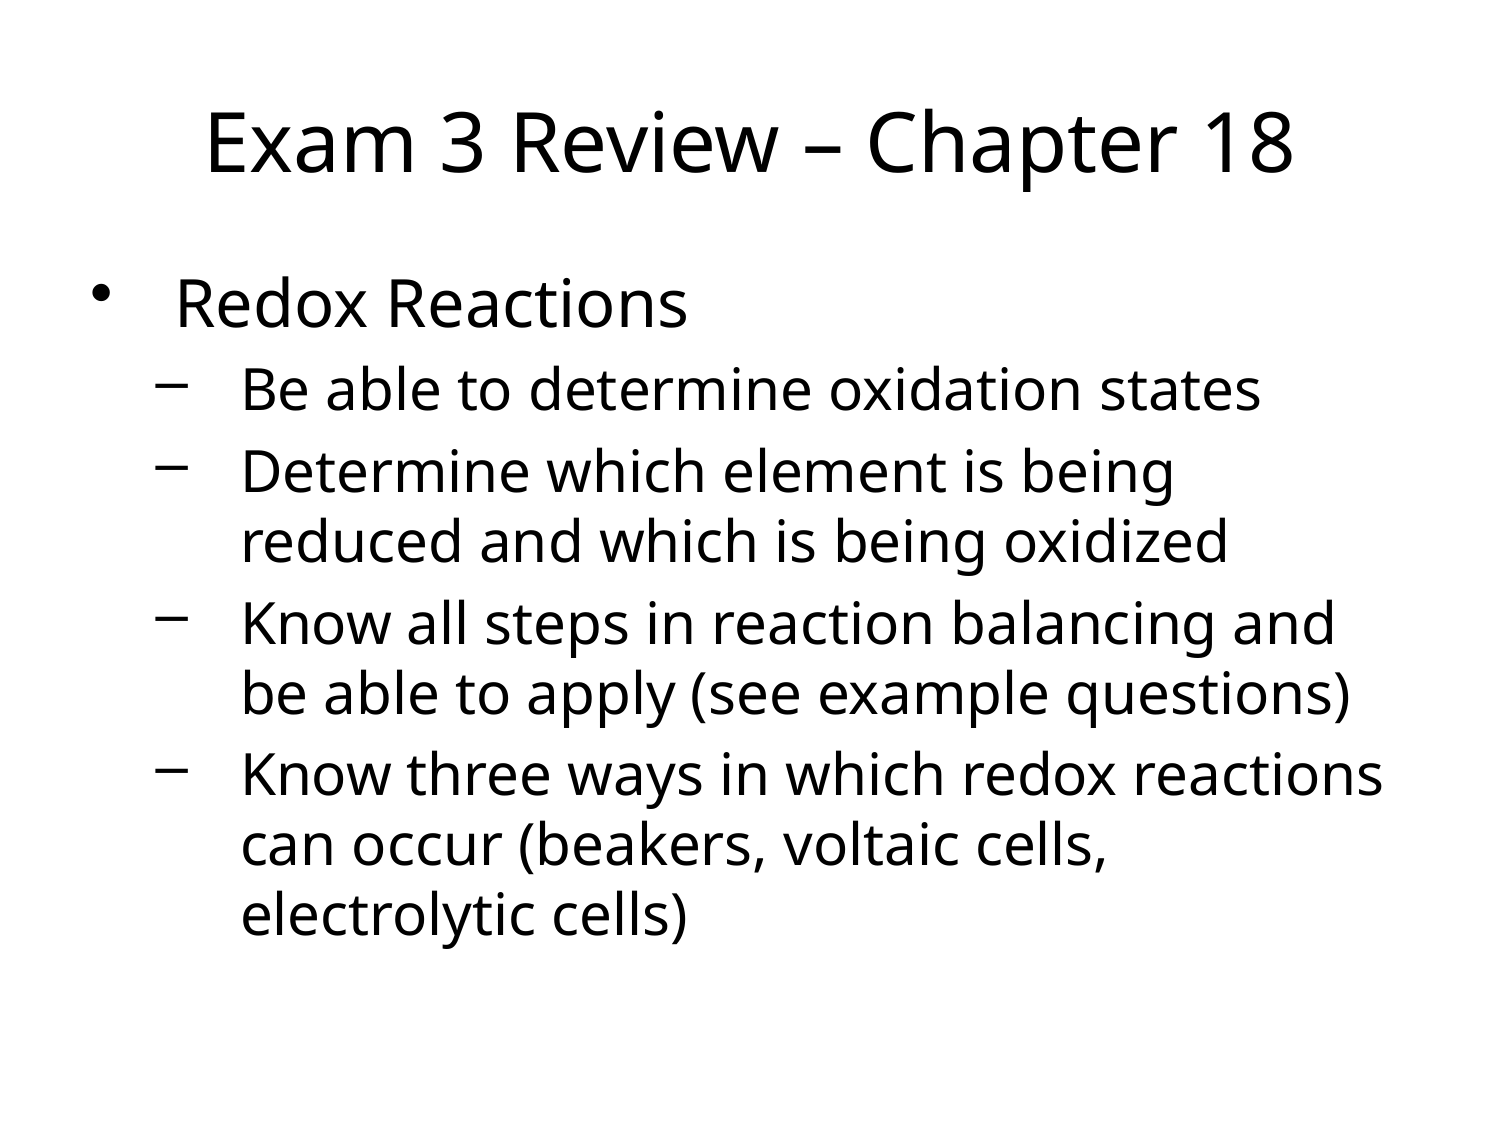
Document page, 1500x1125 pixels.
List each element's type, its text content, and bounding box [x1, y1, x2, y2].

list Redox Reactions Be able to determine oxidation states Determine which element is being reduced and which is being oxidized Know all steps in reaction balancing and be able to apply (see example questions) Know three ways in which redox reactions can occur (beakers, voltaic cells, electrolytic cells) [75, 253, 1425, 988]
title Exam 3 Review – Chapter 18 [75, 45, 1425, 233]
